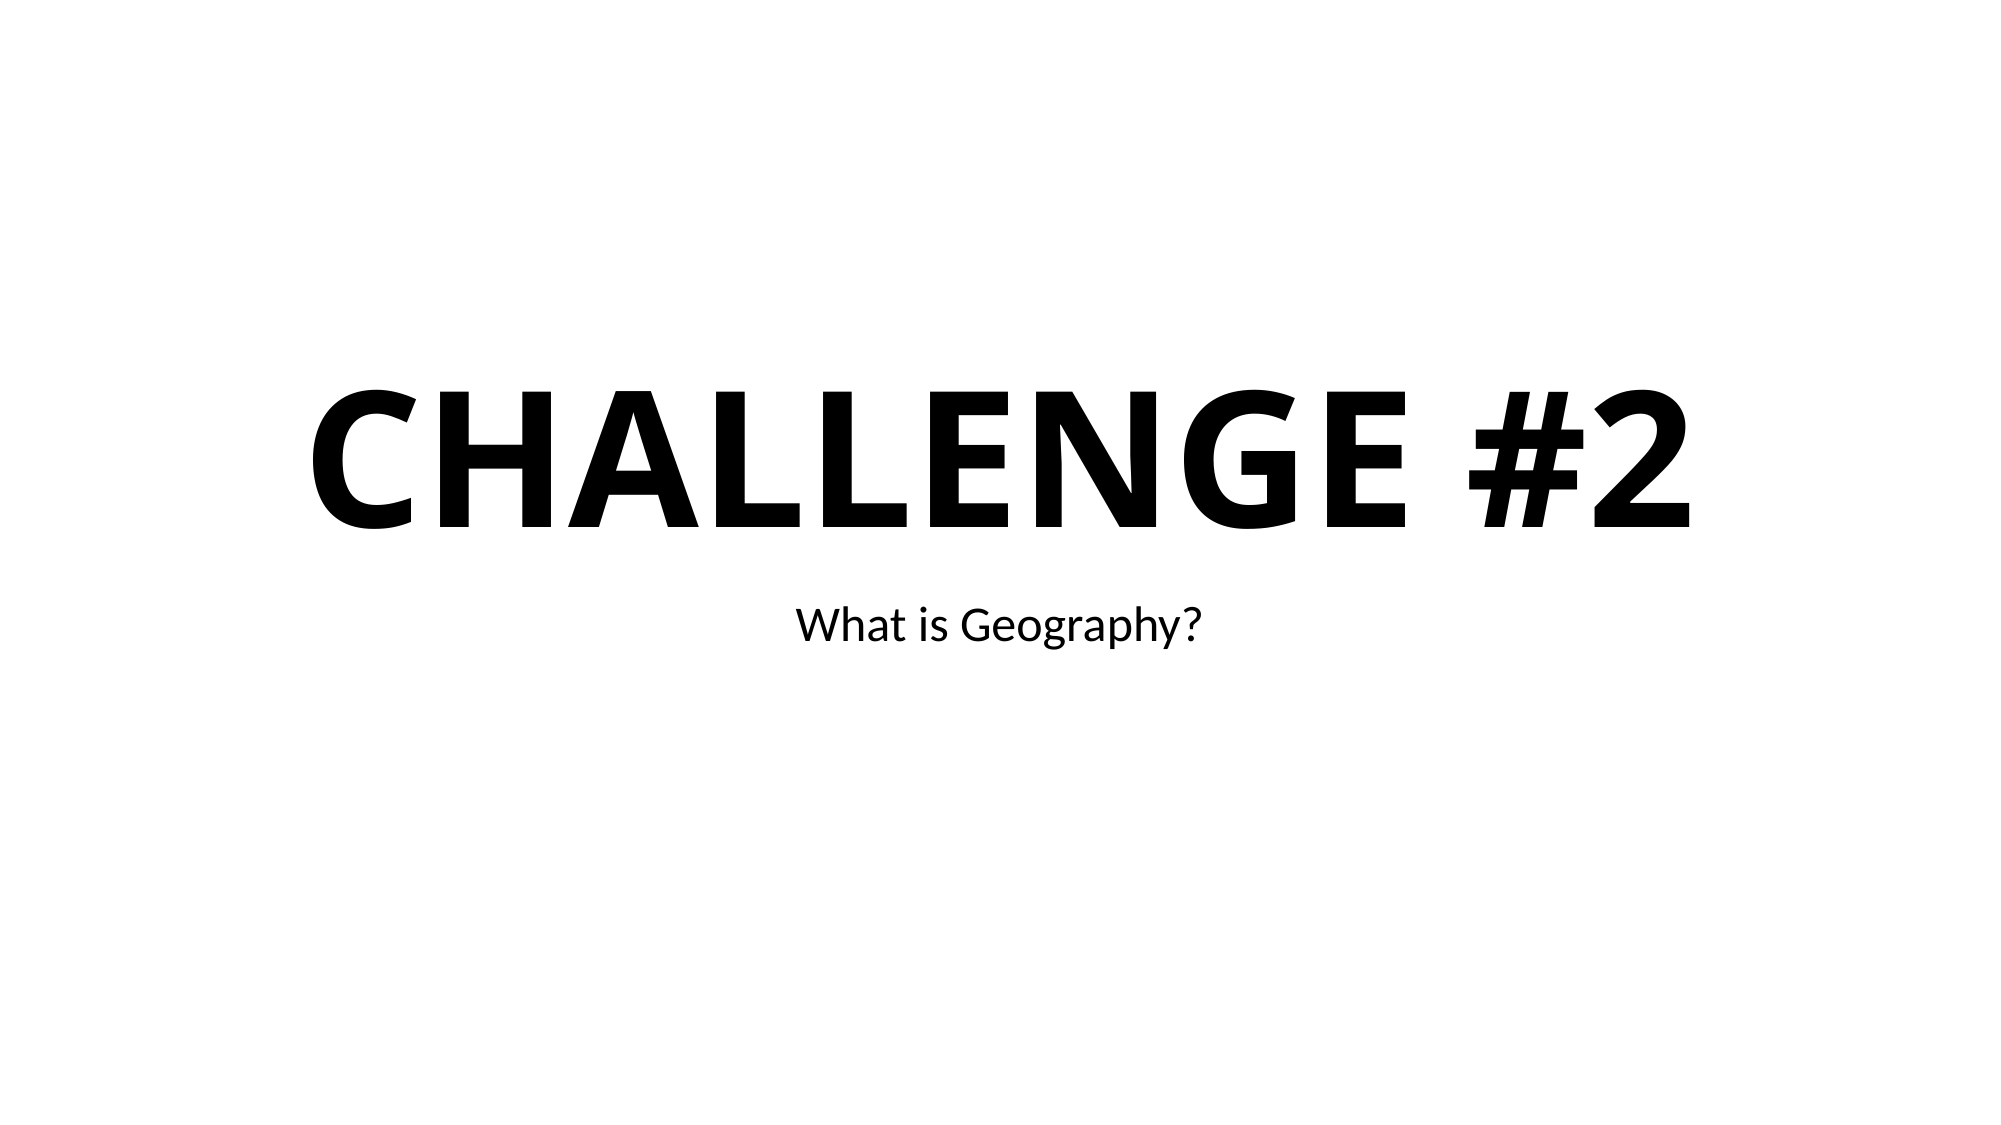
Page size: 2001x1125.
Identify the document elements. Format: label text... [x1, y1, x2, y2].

subtitle What is Geography? [249, 590, 1750, 863]
title CHALLENGE #2 [249, 184, 1750, 576]
